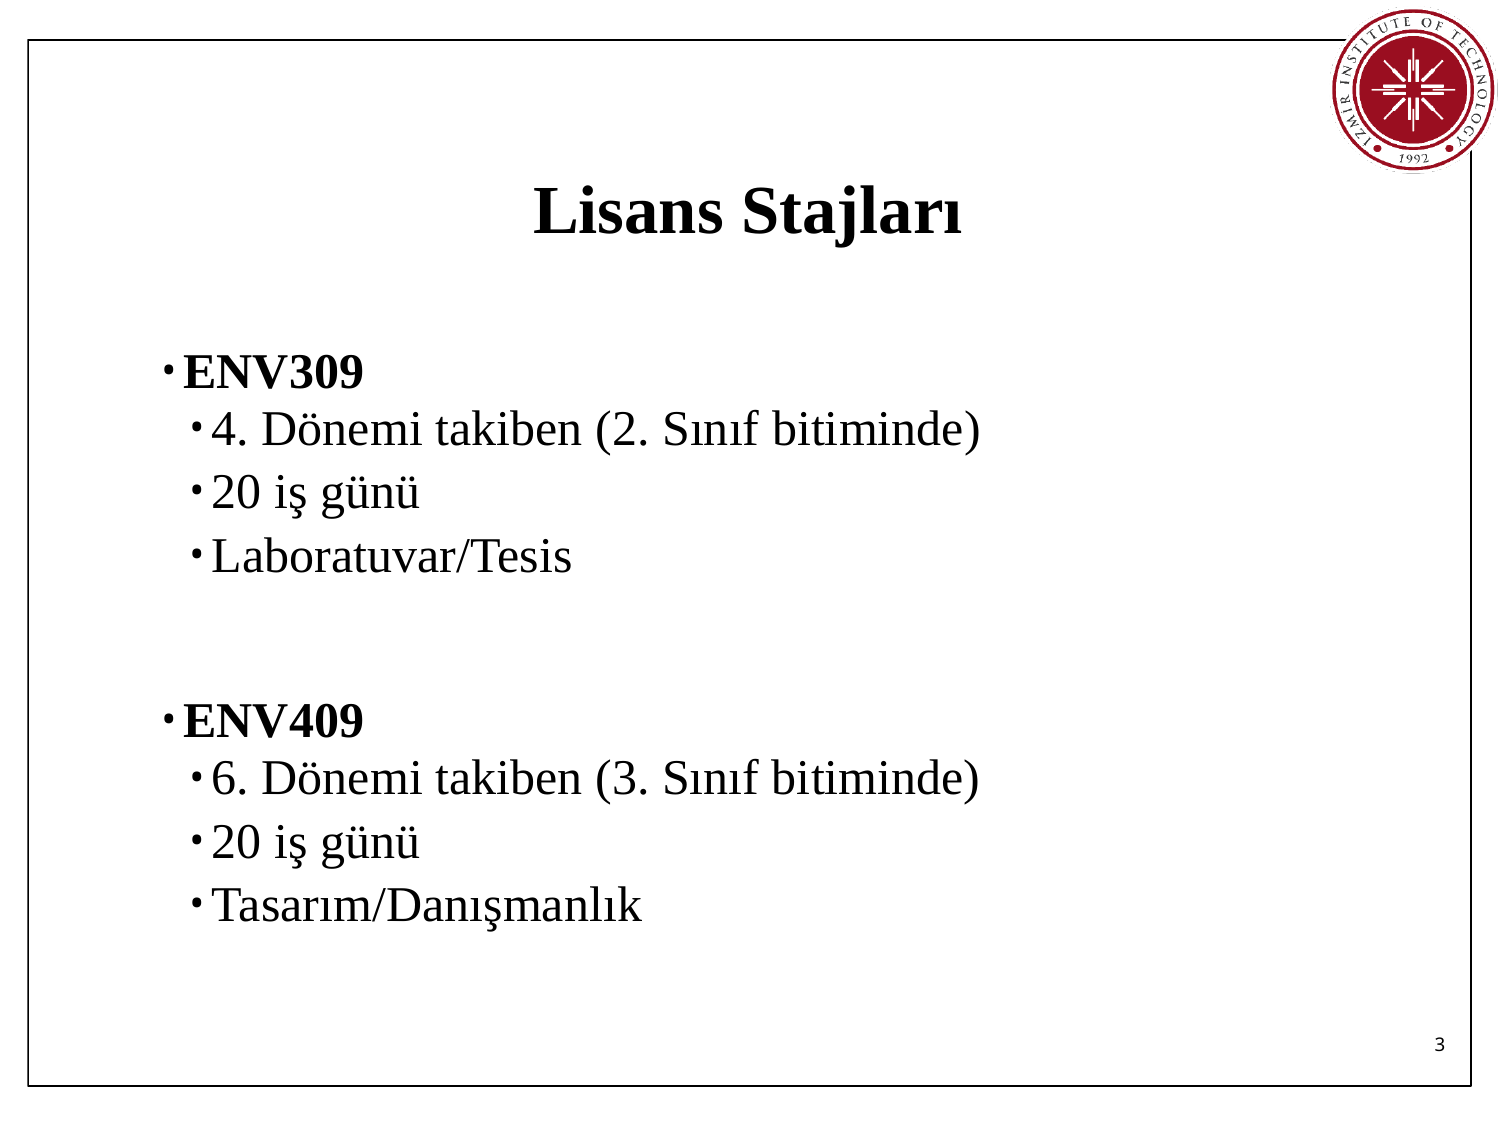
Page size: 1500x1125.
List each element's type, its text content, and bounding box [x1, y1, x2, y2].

picture [1315, 0, 1500, 187]
list ENV309 4. Dönemi takiben (2. Sınıf bitiminde) 20 iş günü Laboratuvar/Tesis ENV409 6. Dönemi takiben (3. Sınıf bitiminde) 20 iş günü Tasarım/Danışmanlık [140, 337, 1356, 1000]
title Lisans Stajları [140, 99, 1356, 323]
slide_number 3 [1250, 1014, 1461, 1075]
